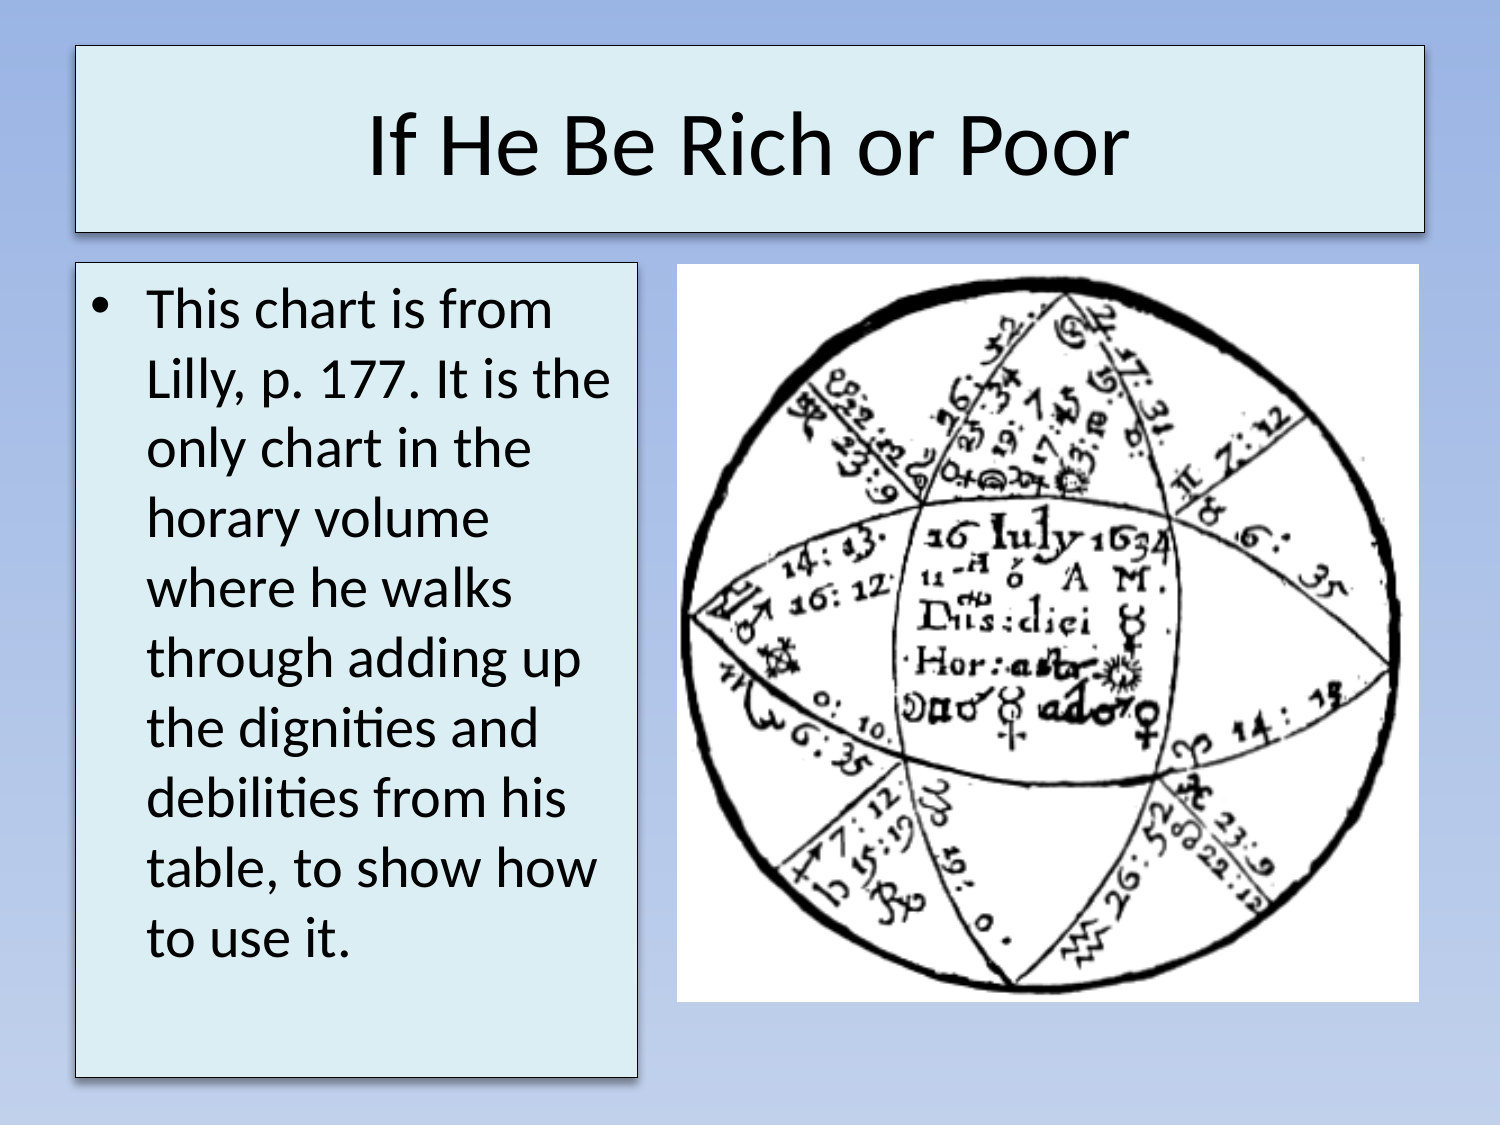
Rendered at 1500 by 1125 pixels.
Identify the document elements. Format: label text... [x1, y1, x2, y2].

title If He Be Rich or Poor [75, 45, 1425, 233]
picture [677, 264, 1419, 1002]
list This chart is from Lilly, p. 177. It is the only chart in the horary volume where he walks through adding up the dignities and debilities from his table, to show how to use it. [75, 262, 638, 1078]
